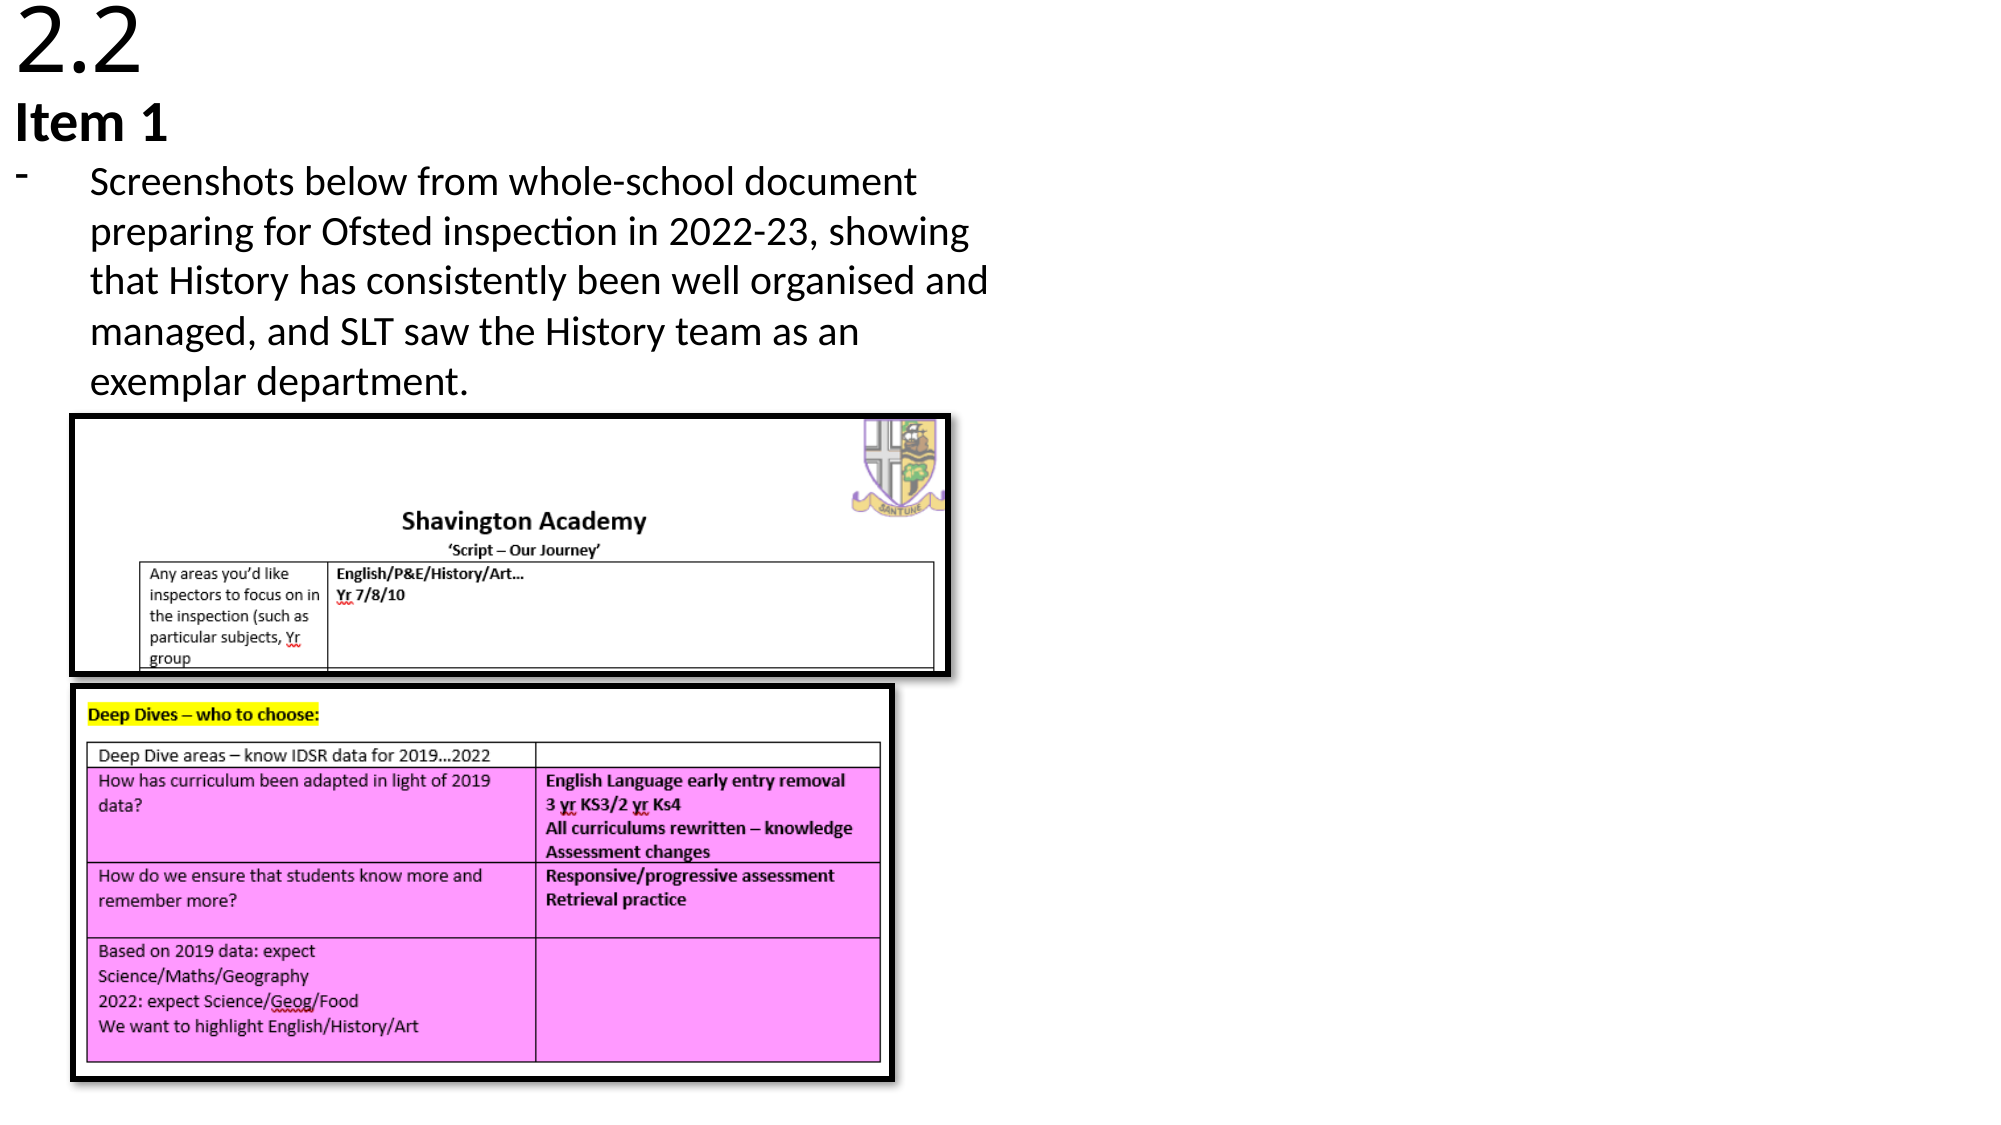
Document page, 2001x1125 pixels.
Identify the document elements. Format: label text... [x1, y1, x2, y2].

title 2.2 [0, 0, 1725, 152]
picture [75, 418, 946, 672]
text_box Item 1 Screenshots below from whole-school document preparing for Ofsted inspection in 2022-23, showing that History has consistently been well organised and managed, and SLT saw the History team as an exemplar department. [0, 75, 1021, 411]
picture [76, 689, 889, 1076]
